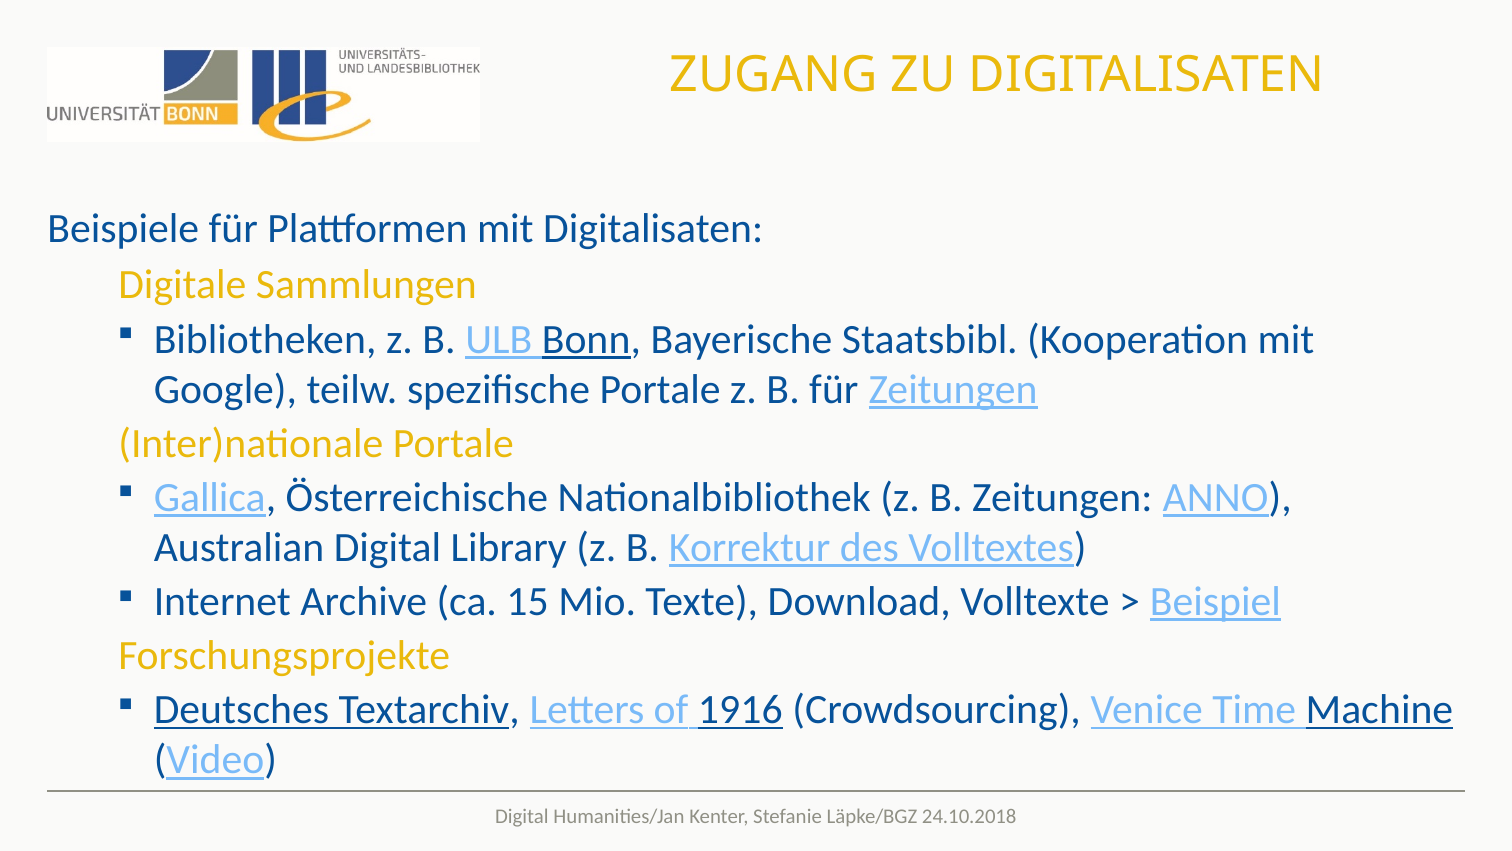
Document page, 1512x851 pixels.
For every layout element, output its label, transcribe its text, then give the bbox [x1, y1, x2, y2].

title Zugang zu Digitalisaten [658, 47, 1465, 154]
list Beispiele für Plattformen mit Digitalisaten: Digitale Sammlungen Bibliotheken, z. B. ULB Bonn, Bayerische Staatsbibl. (Kooperation mit Google), teilw. spezifische Portale z. B. für Zeitungen (Inter)nationale Portale Gallica, Österreichische Nationalbibliothek (z. B. Zeitungen: ANNO), Australian Digital Library (z. B. Korrektur des Volltextes) Internet Archive (ca. 15 Mio. Texte), Download, Volltexte > Beispiel Forschungsprojekte Deutsches Textarchiv, Letters of 1916 (Crowdsourcing), Venice Time Machine (Video) [47, 200, 1465, 745]
footer Digital Humanities/Jan Kenter, Stefanie Läpke/BGZ 24.10.2018 [342, 791, 1170, 839]
picture [47, 47, 480, 142]
